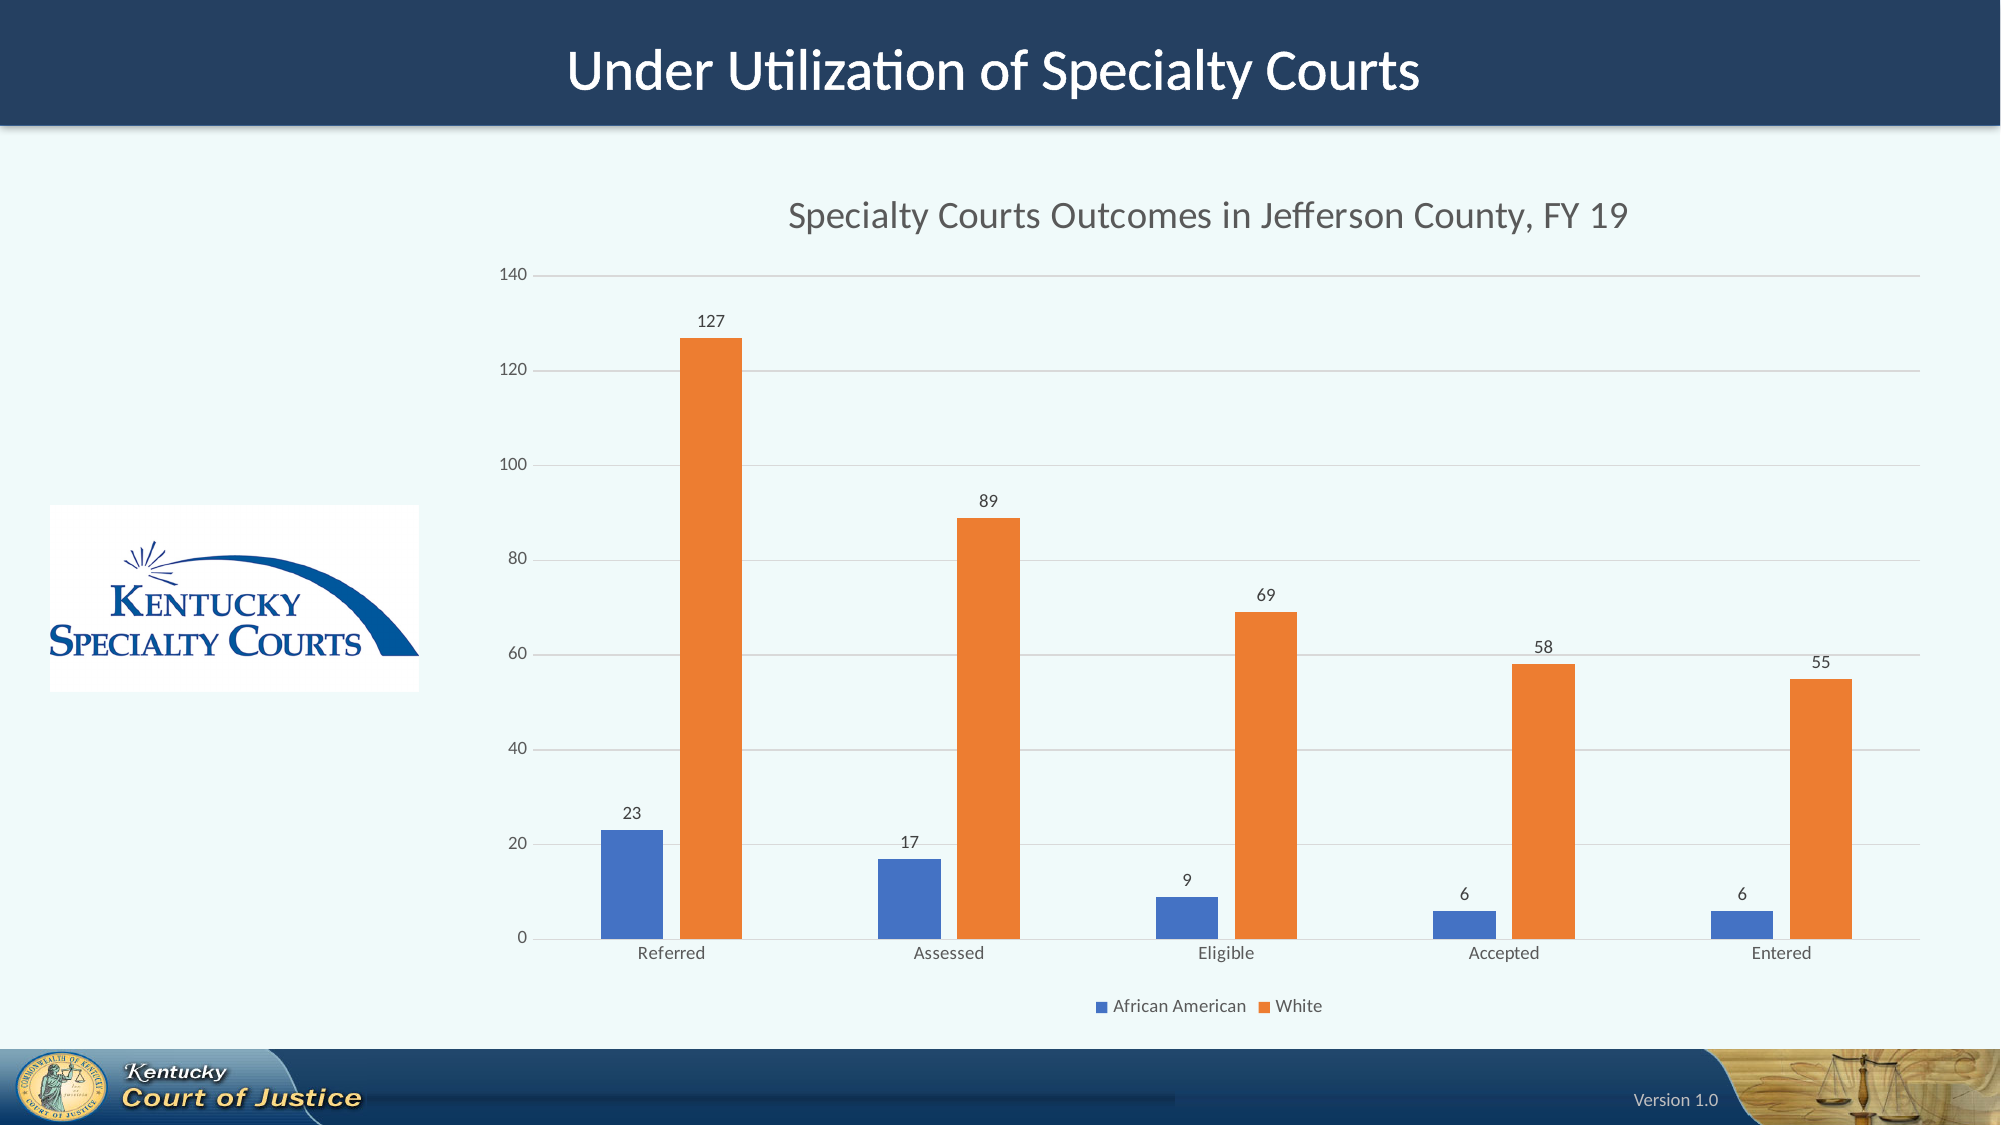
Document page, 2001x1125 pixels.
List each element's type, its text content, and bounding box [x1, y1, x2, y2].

title Under Utilization of Specialty Courts [50, 12, 1950, 121]
picture [0, 1049, 2000, 1125]
chart [468, 161, 1951, 1024]
picture [49, 505, 419, 692]
